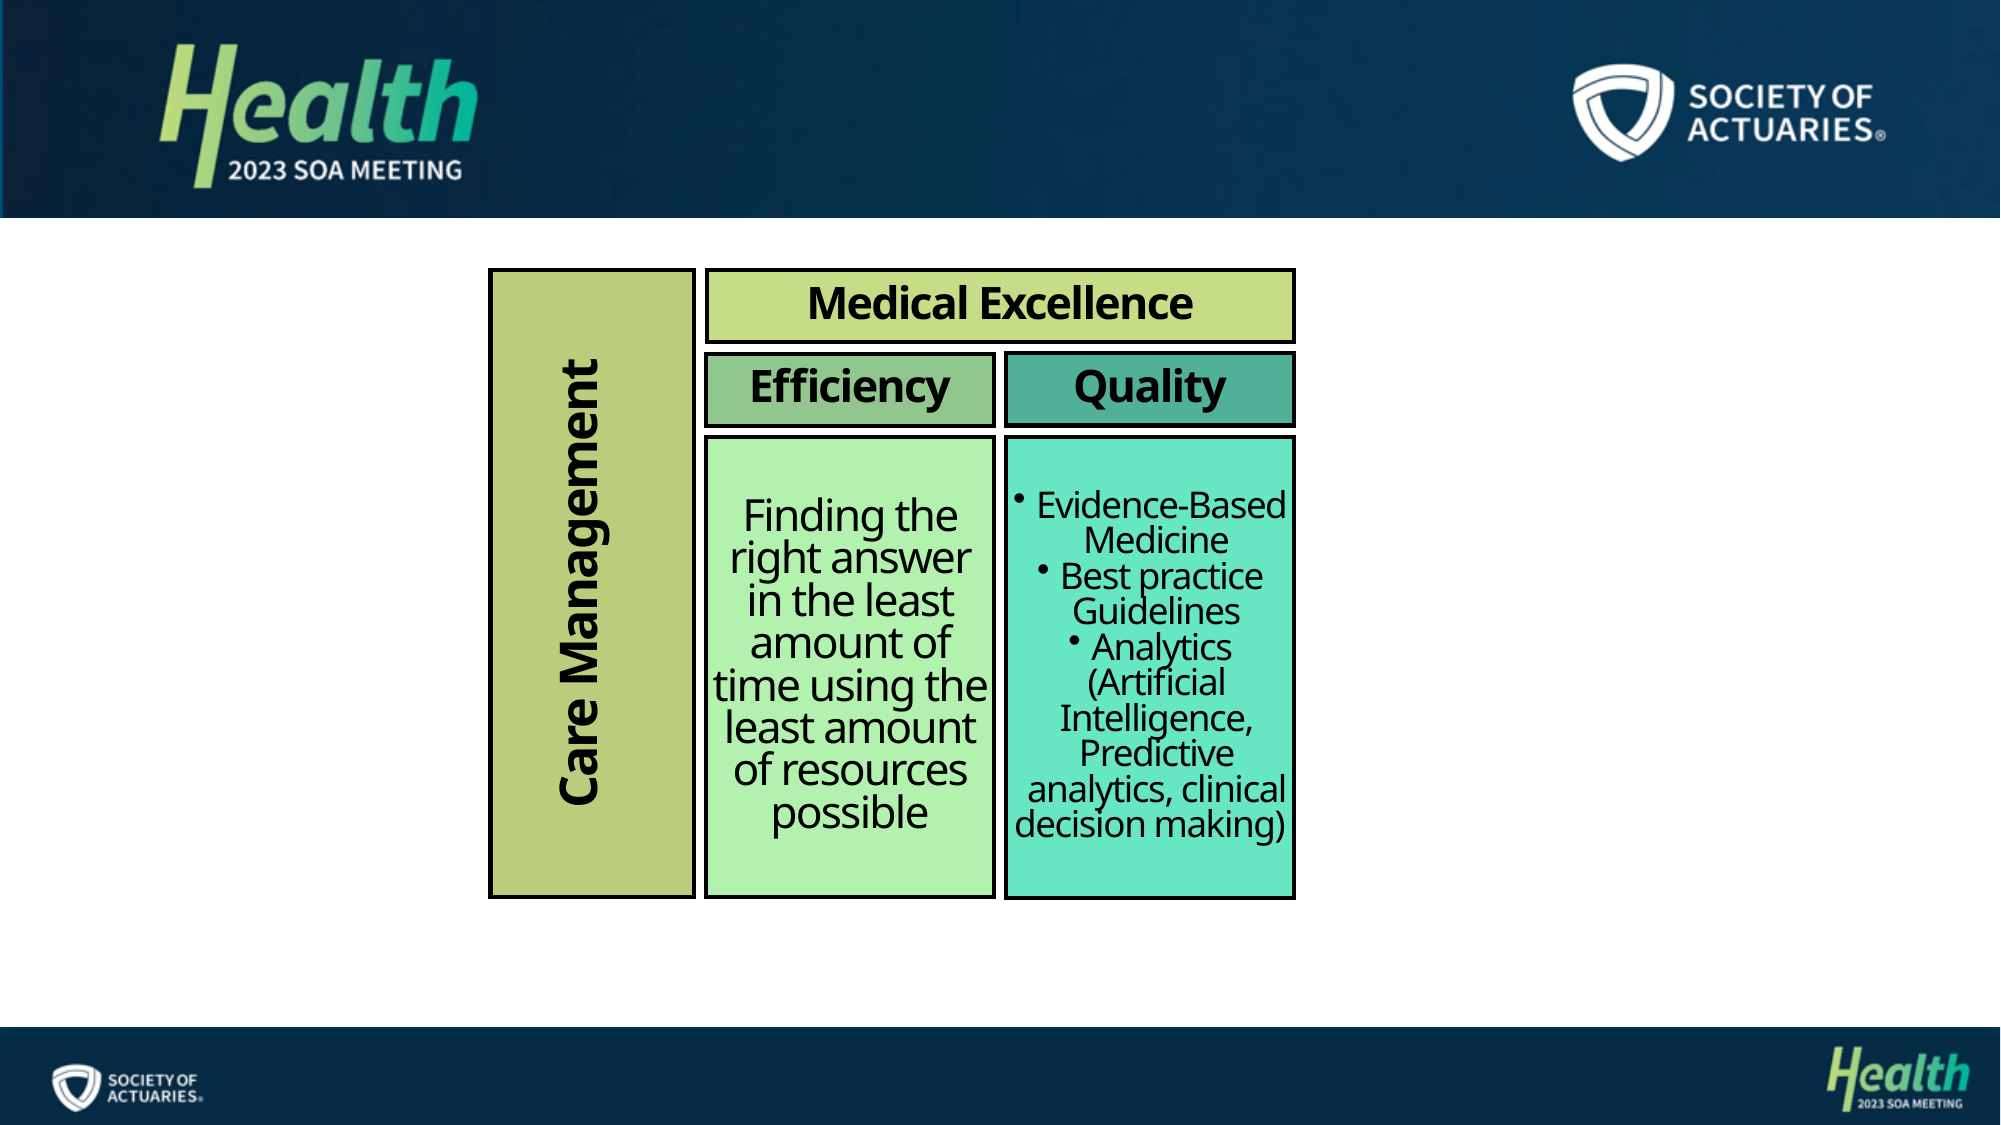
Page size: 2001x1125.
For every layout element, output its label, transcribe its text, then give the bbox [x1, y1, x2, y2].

picture [0, 1032, 2000, 1125]
text_box Finding the right answer in the least amount of time using the least amount of resources possible [705, 436, 995, 898]
text_box Evidence-Based Medicine Best practice Guidelines Analytics (Artificial Intelligence, Predictive analytics, clinical decision making) [1005, 436, 1295, 898]
text_box Efficiency [705, 353, 995, 426]
text_box Medical Excellence [707, 270, 1294, 343]
picture [0, 0, 2000, 218]
text_box Care Management [490, 269, 695, 897]
text_box Quality [1005, 353, 1295, 426]
